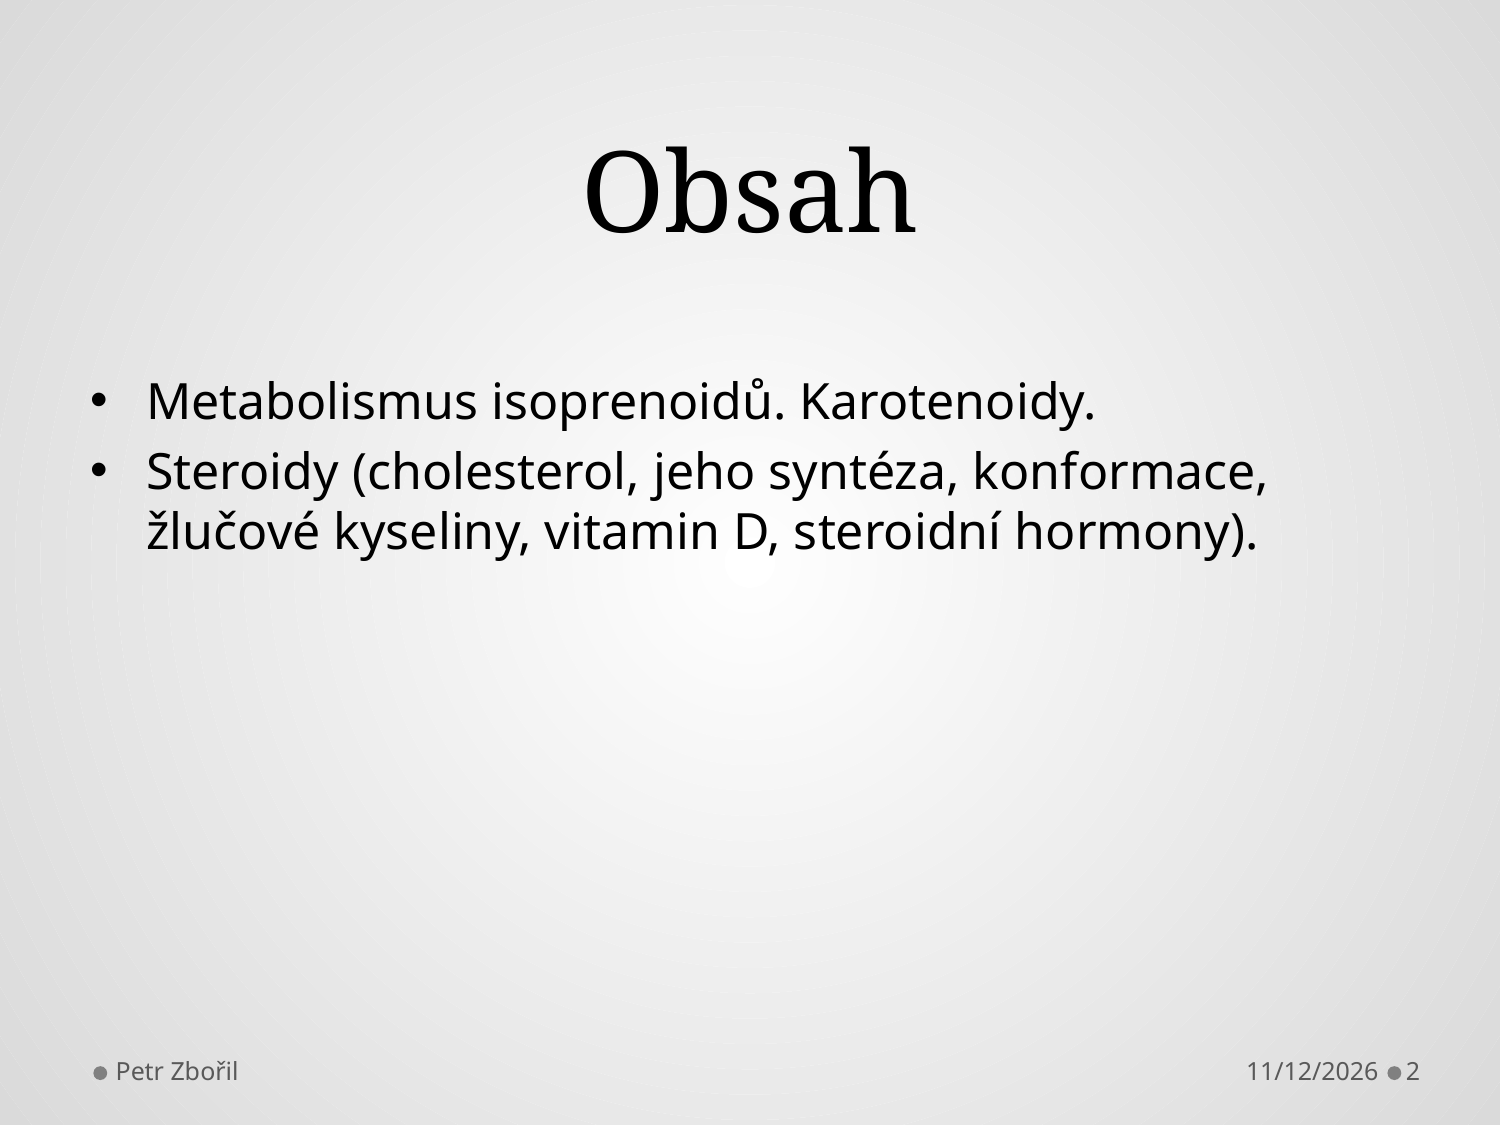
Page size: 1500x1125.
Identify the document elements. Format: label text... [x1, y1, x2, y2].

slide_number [1043, 1042, 1386, 1103]
footer Petr Zbořil [108, 1042, 576, 1103]
list Metabolismus isoprenoidů. Karotenoidy. Steroidy (cholesterol, jeho syntéza, konformace, žlučové kyseliny, vitamin D, steroidní hormony). [75, 361, 1425, 1005]
slide_number 2 [1401, 1042, 1494, 1103]
title Obsah [75, 0, 1425, 263]
